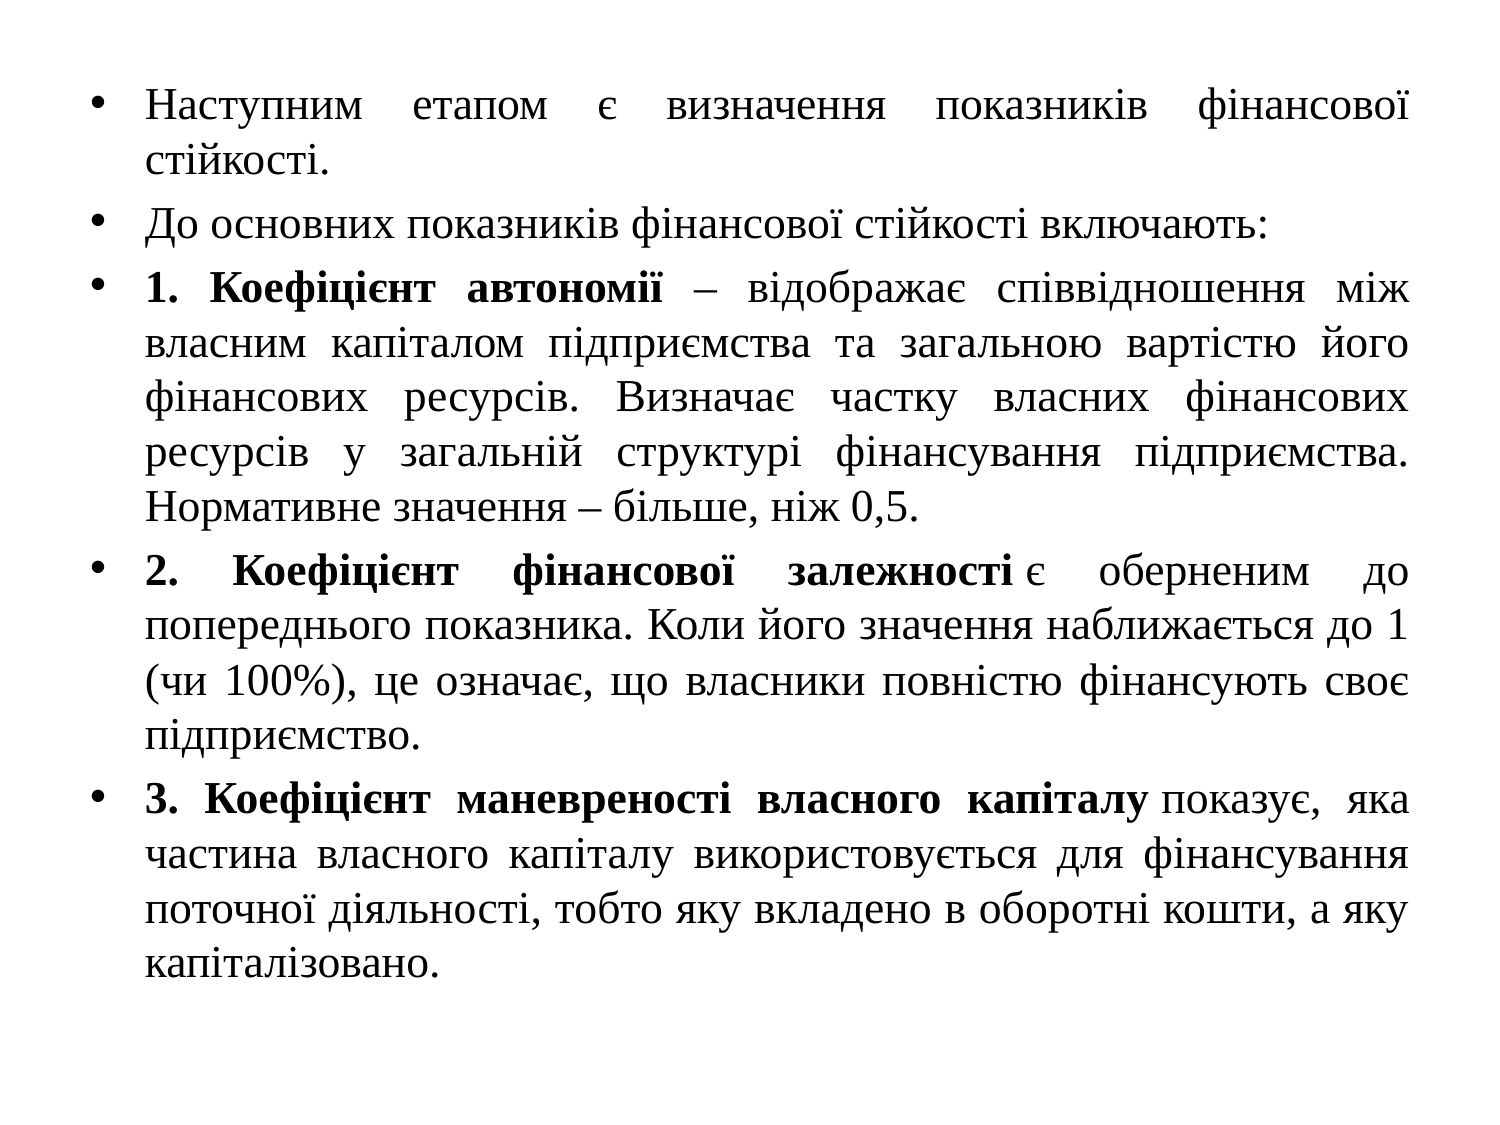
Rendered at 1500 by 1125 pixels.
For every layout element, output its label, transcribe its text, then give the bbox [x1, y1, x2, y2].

list Наступним етапом є визначення показників фінансової стійкості. До основних показників фінансової стійкості включають: 1. Коефіцієнт автономії – відображає співвідношення між власним капіталом підприємства та загальною вартістю його фінансових ресурсів. Визначає частку власних фінансових ресурсів у загальній структурі фінансування підприємства. Нормативне значення – більше, ніж 0,5. 2. Коефіцієнт фінансової залежності є оберненим до попереднього показника. Коли його значення наближається до 1 (чи 100%), це означає, що власники повністю фінансують своє підприємство. 3. Коефіцієнт маневреності власного капіталу показує, яка частина власного капіталу використовується для фінансування поточної діяльності, тобто яку вкладено в оборотні кошти, а яку капіталізовано. [75, 66, 1425, 1005]
